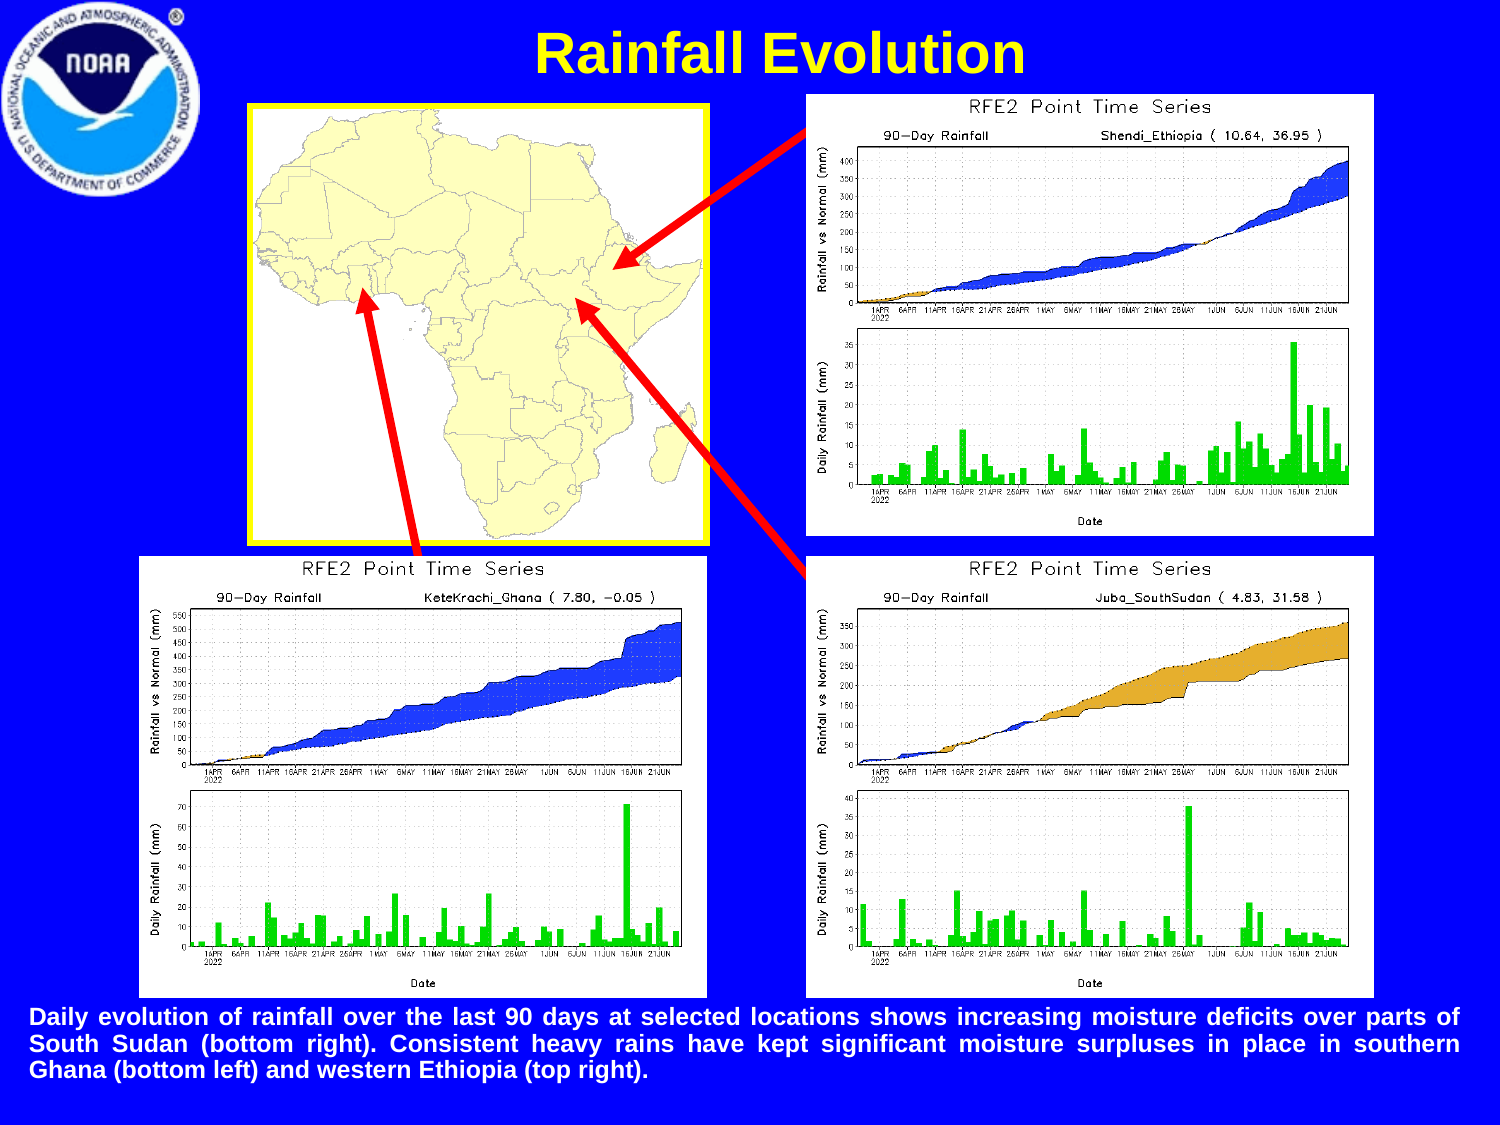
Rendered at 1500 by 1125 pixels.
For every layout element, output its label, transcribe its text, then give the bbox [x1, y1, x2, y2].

text_box Daily evolution of rainfall over the last 90 days at selected locations shows increasing moisture deficits over parts of South Sudan (bottom right). Consistent heavy rains have kept significant moisture surpluses in place in southern Ghana (bottom left) and western Ethiopia (top right). [14, 996, 1479, 1092]
picture [139, 555, 707, 998]
picture [806, 555, 1374, 998]
picture [806, 93, 1374, 536]
picture [0, 0, 200, 200]
picture [253, 108, 704, 541]
text_box Rainfall Evolution [287, 0, 1275, 100]
